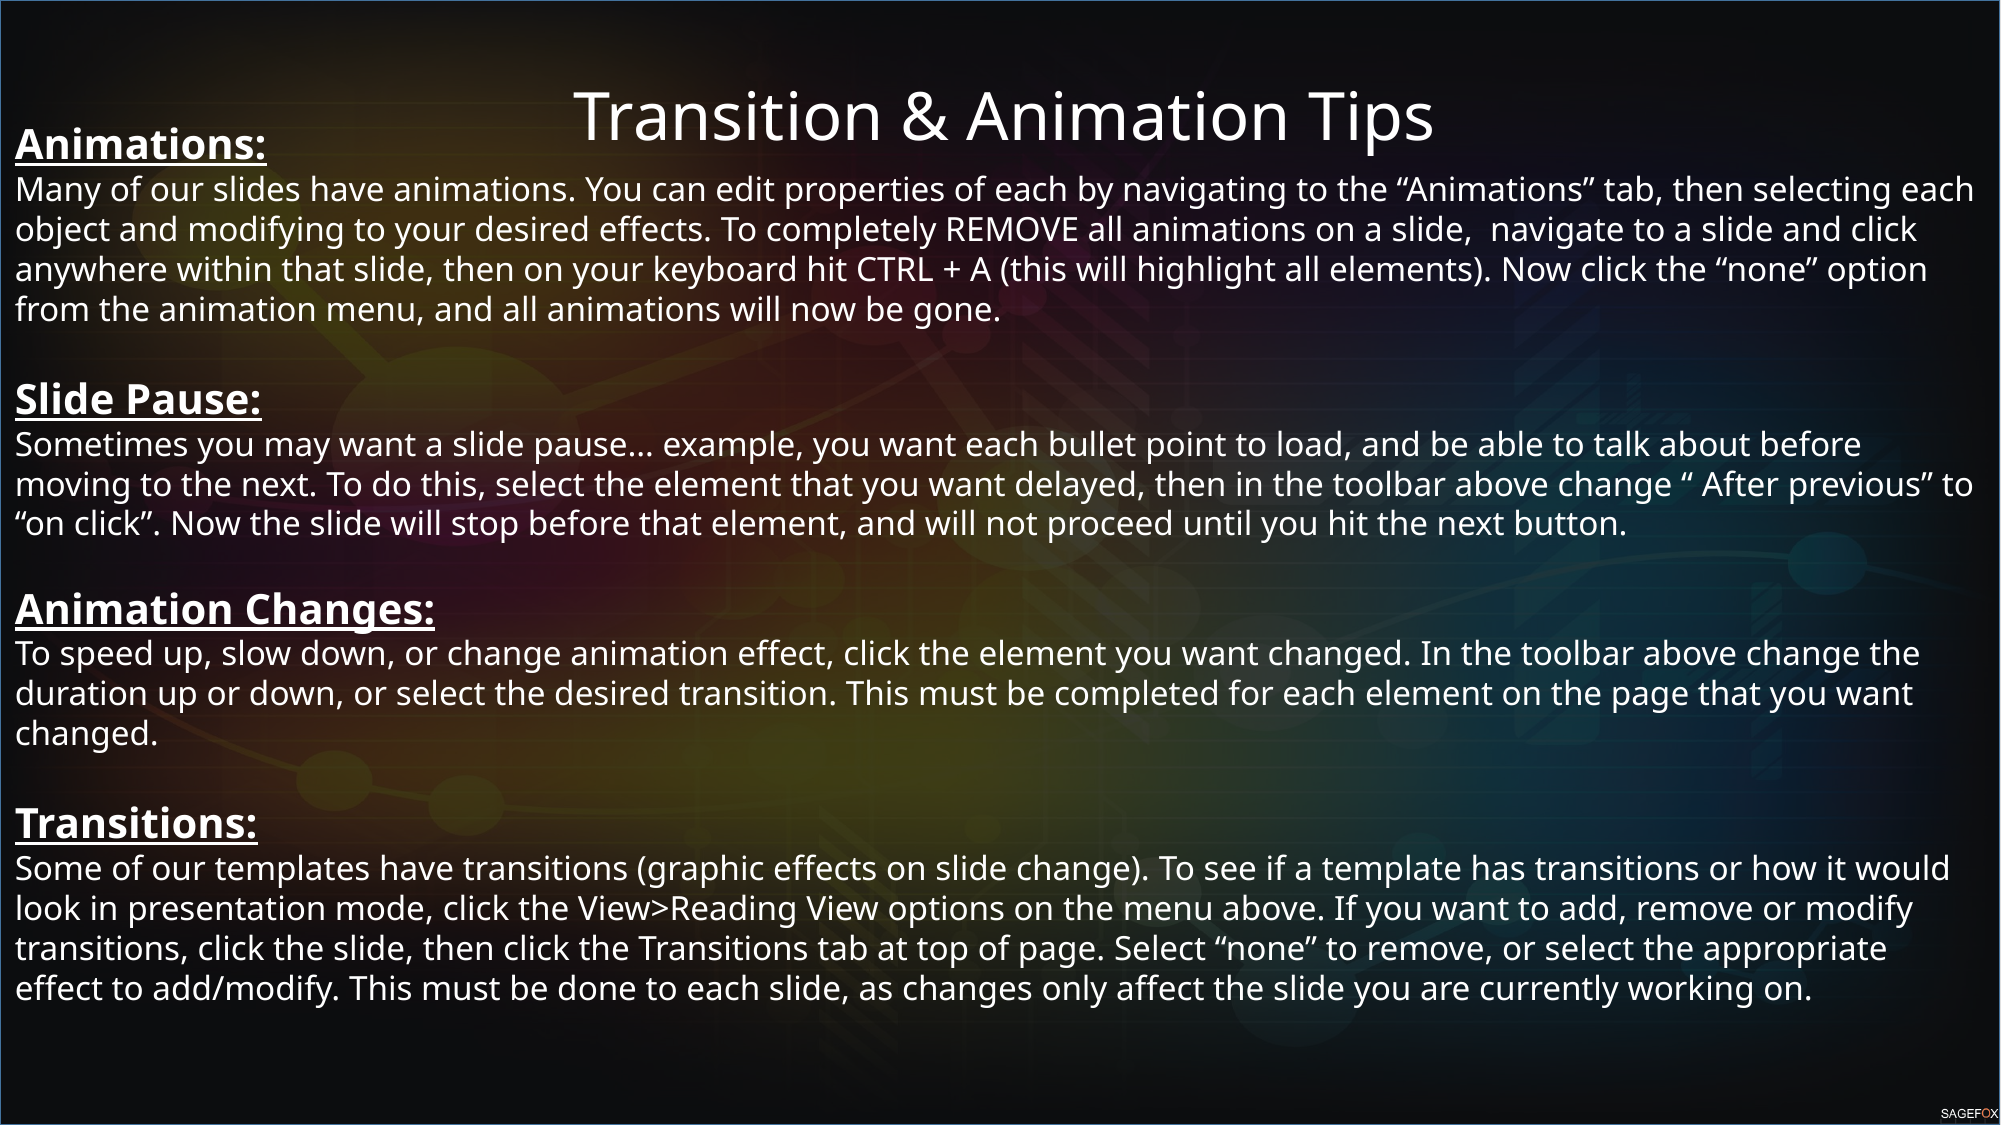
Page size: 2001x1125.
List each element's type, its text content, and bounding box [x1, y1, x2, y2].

text_box Animations: Many of our slides have animations. You can edit properties of each by navigating to the “Animations” tab, then selecting each object and modifying to your desired effects. To completely REMOVE all animations on a slide, navigate to a slide and click anywhere within that slide, then on your keyboard hit CTRL + A (this will highlight all elements). Now click the “none” option from the animation menu, and all animations will now be gone. Slide Pause: Sometimes you may want a slide pause… example, you want each bullet point to load, and be able to talk about before moving to the next. To do this, select the element that you want delayed, then in the toolbar above change “ After previous” to “on click”. Now the slide will stop before that element, and will not proceed until you hit the next button. Animation Changes: To speed up, slow down, or change animation effect, click the element you want changed. In the toolbar above change the duration up or down, or select the desired transition. This must be completed for each element on the page that you want changed. Transitions: Some of our templates have transitions (graphic effects on slide change). To see if a template has transitions or how it would look in presentation mode, click the View>Reading View options on the menu above. If you want to add, remove or modify transitions, click the slide, then click the Transitions tab at top of page. Select “none” to remove, or select the appropriate effect to add/modify. This must be done to each slide, as changes only affect the slide you are currently working on. [0, 0, 2000, 1125]
title Transition & Animation Tips [477, 59, 1532, 177]
